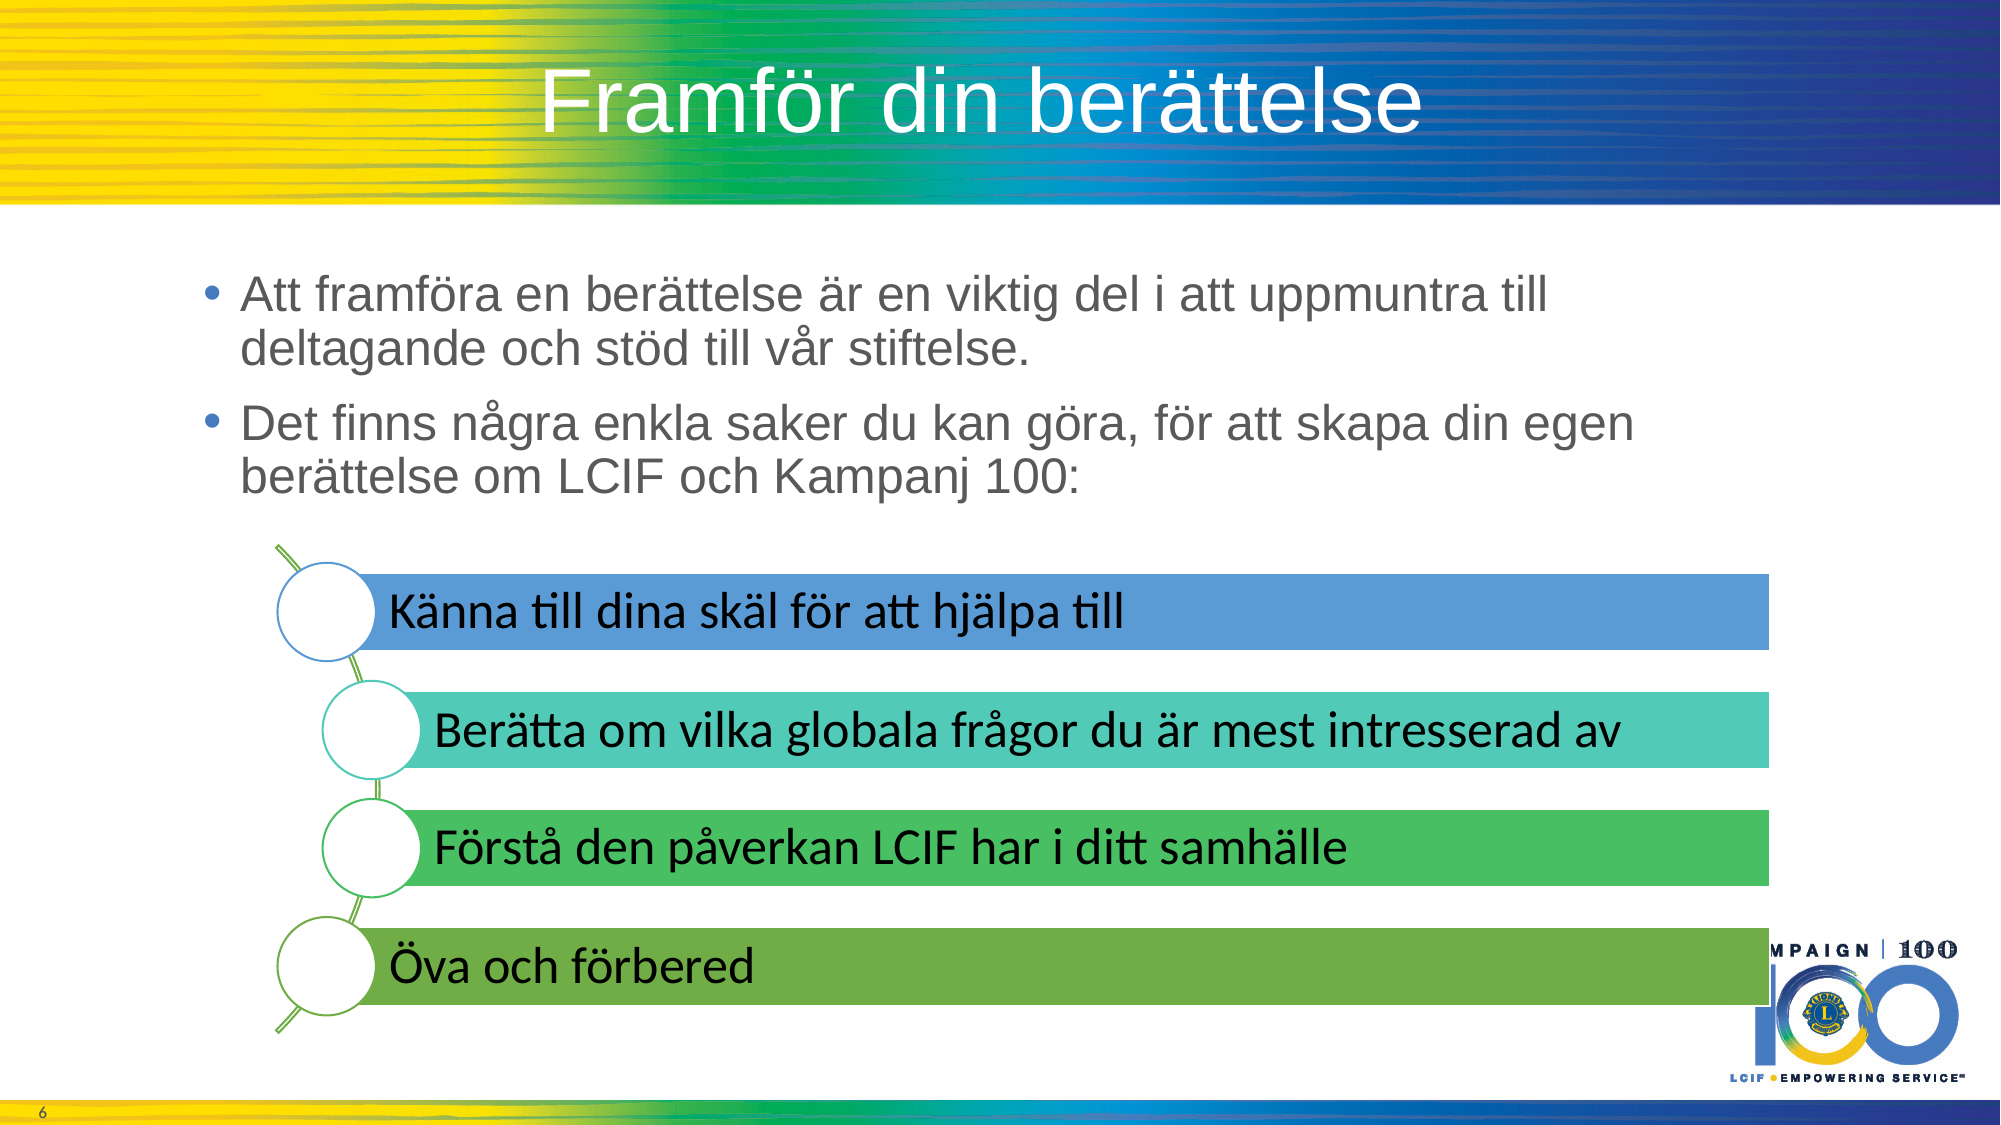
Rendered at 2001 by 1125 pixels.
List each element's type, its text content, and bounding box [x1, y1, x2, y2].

title Framför din berättelse [27, 46, 1938, 161]
list Att framföra en berättelse är en viktig del i att uppmuntra till deltagande och stöd till vår stiftelse. Det finns några enkla saker du kan göra, för att skapa din egen berättelse om LCIF och Kampanj 100: [188, 260, 1777, 978]
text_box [268, 533, 1777, 1045]
picture [0, 0, 2000, 1125]
